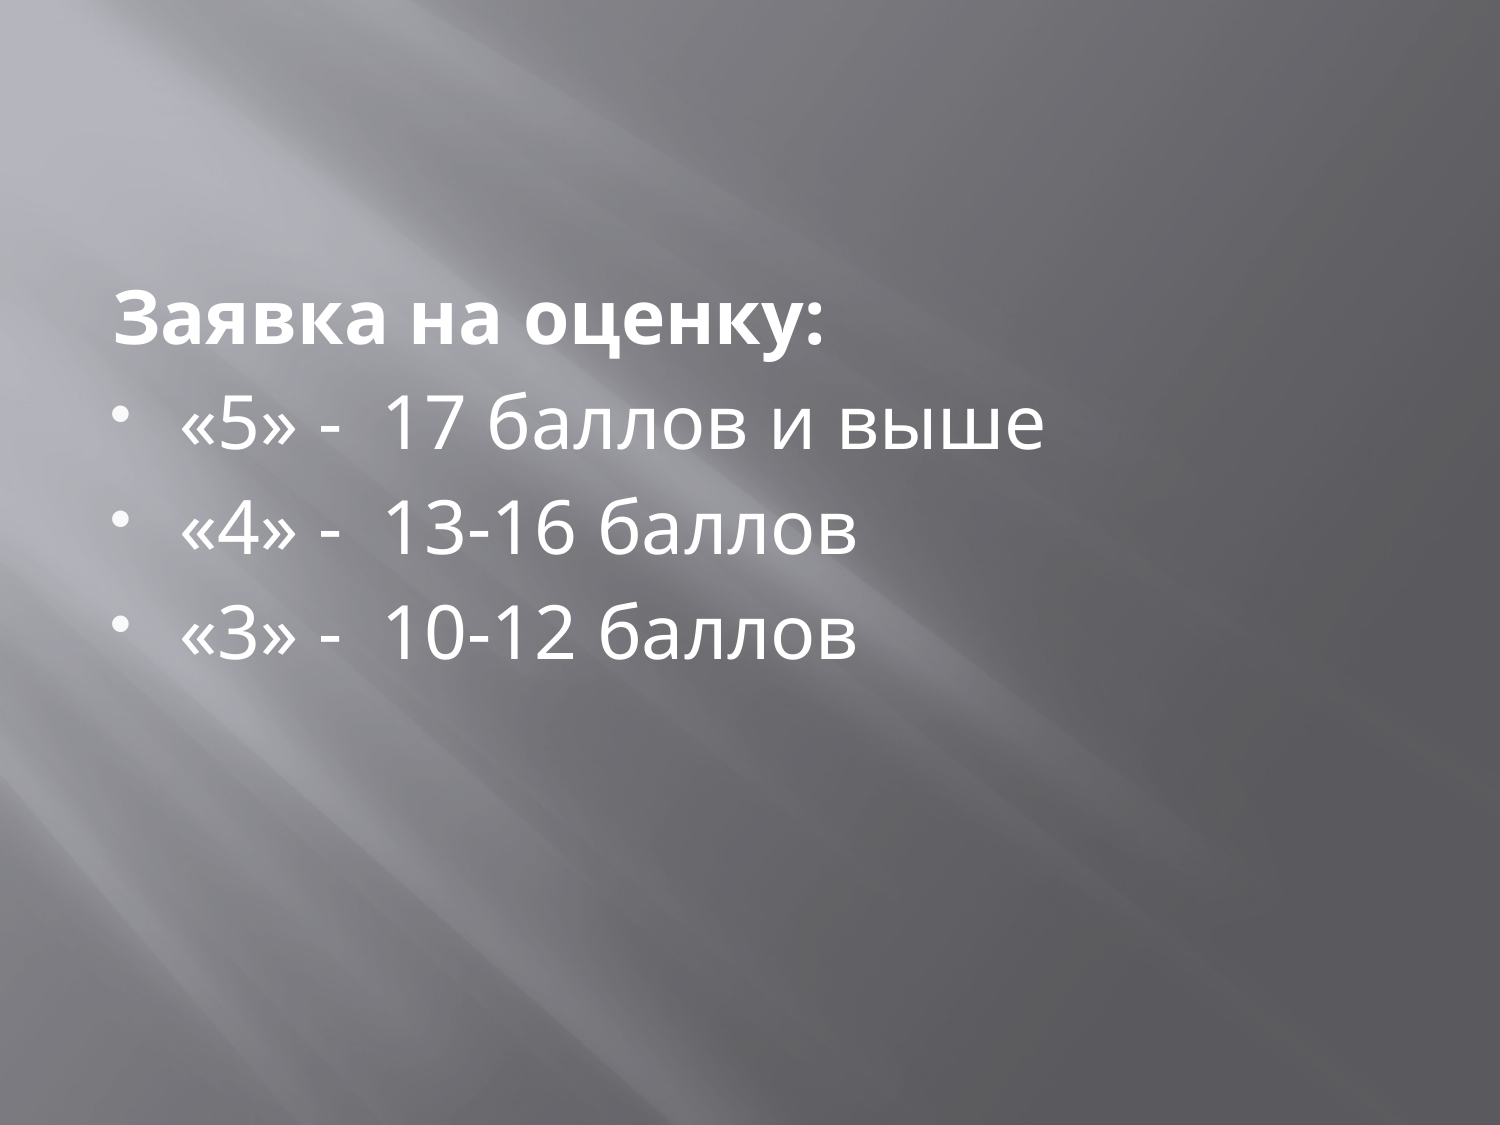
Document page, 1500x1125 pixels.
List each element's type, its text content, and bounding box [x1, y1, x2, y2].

list Заявка на оценку: «5» - 17 баллов и выше «4» - 13-16 баллов «3» - 10-12 баллов [75, 262, 1425, 1035]
